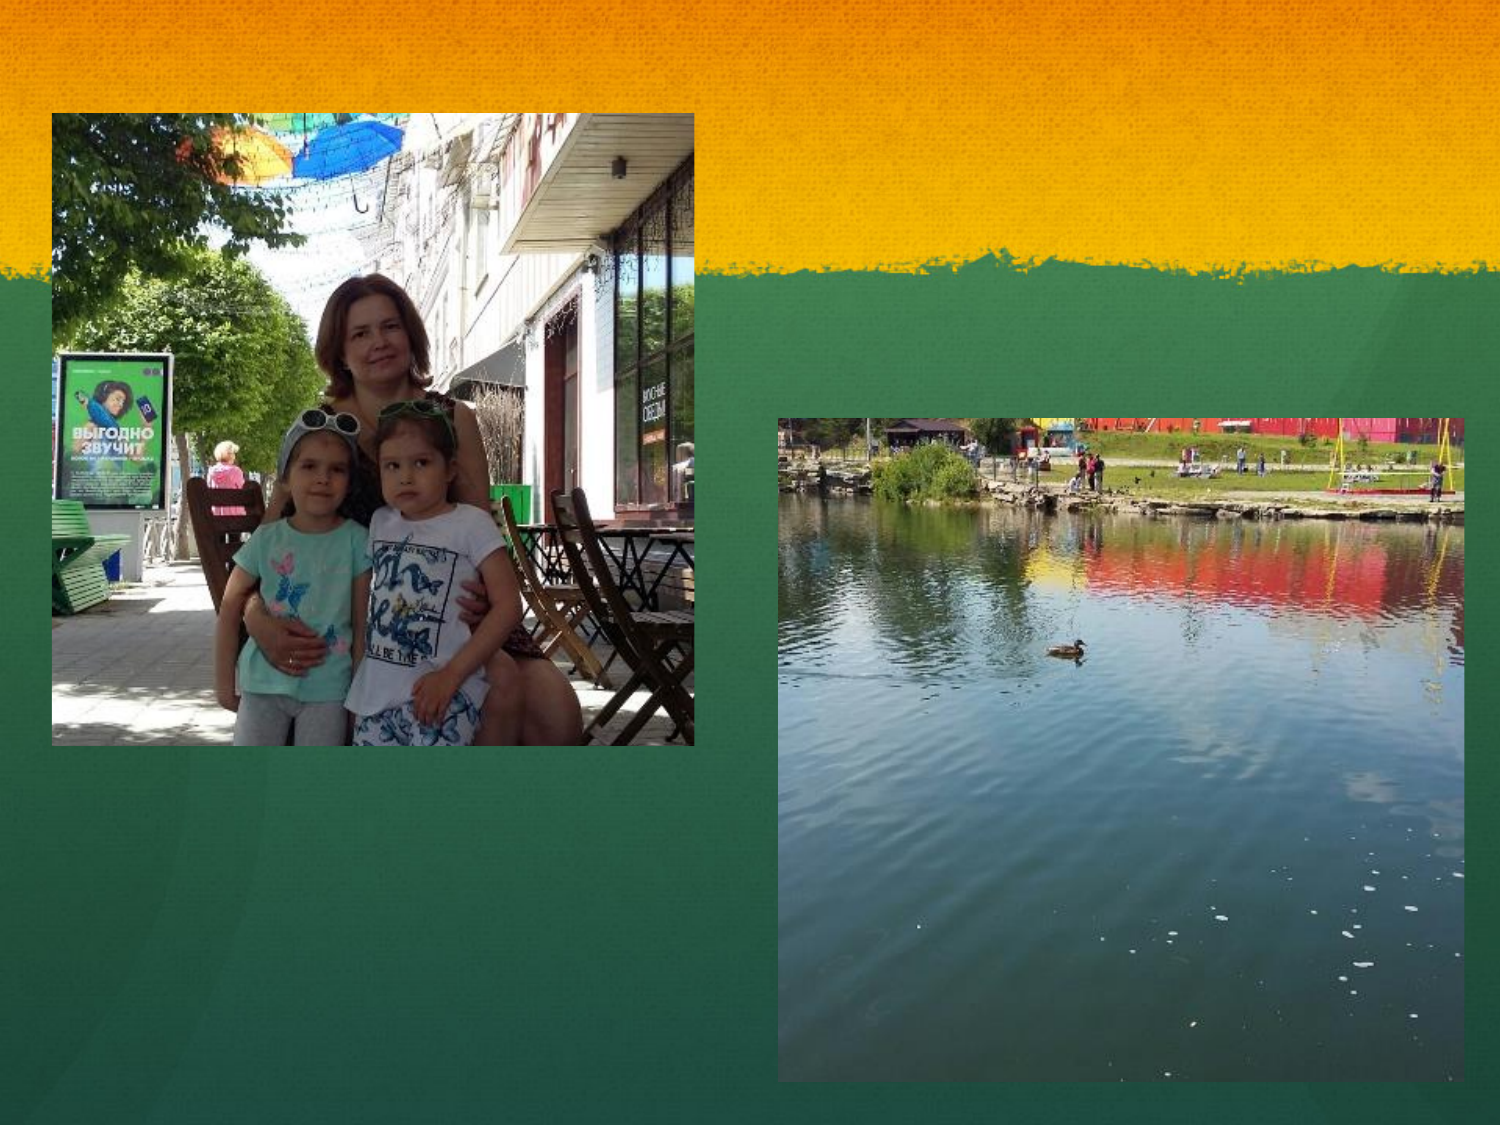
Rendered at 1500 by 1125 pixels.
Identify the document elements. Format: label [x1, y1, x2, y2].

list [777, 418, 1465, 1083]
picture [0, 0, 1500, 1125]
list [51, 113, 695, 747]
